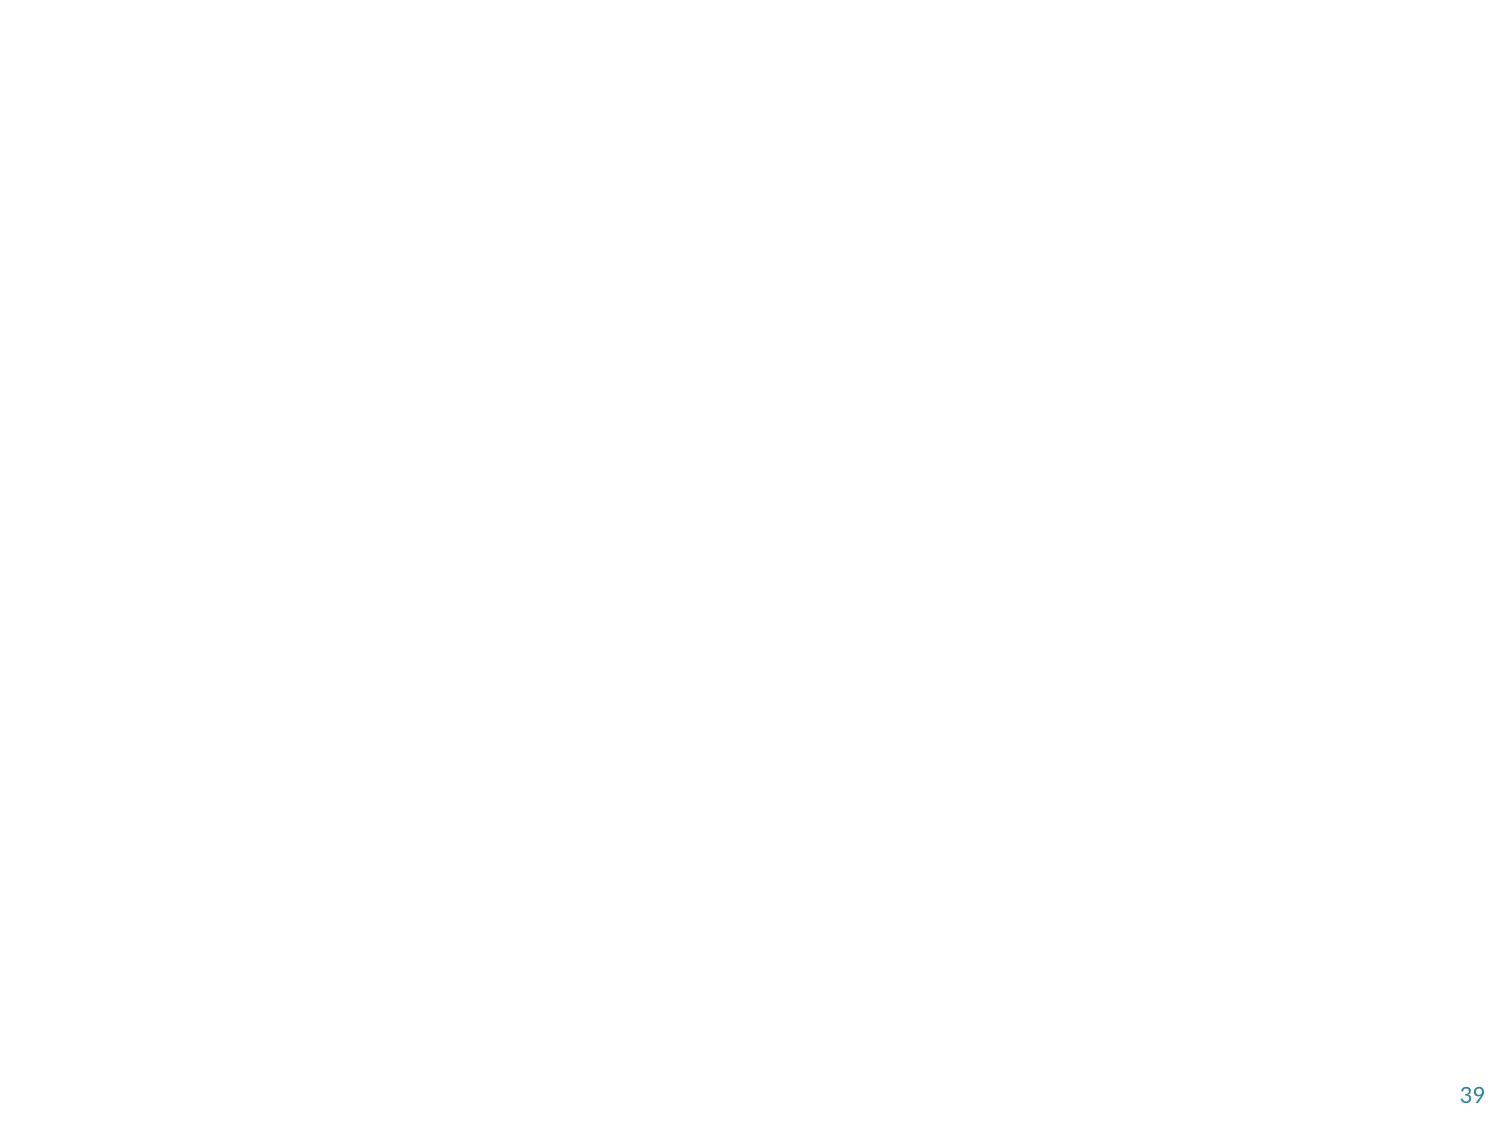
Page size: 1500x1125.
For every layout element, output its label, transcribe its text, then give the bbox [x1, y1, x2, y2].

slide_number 39 [1149, 1064, 1500, 1124]
